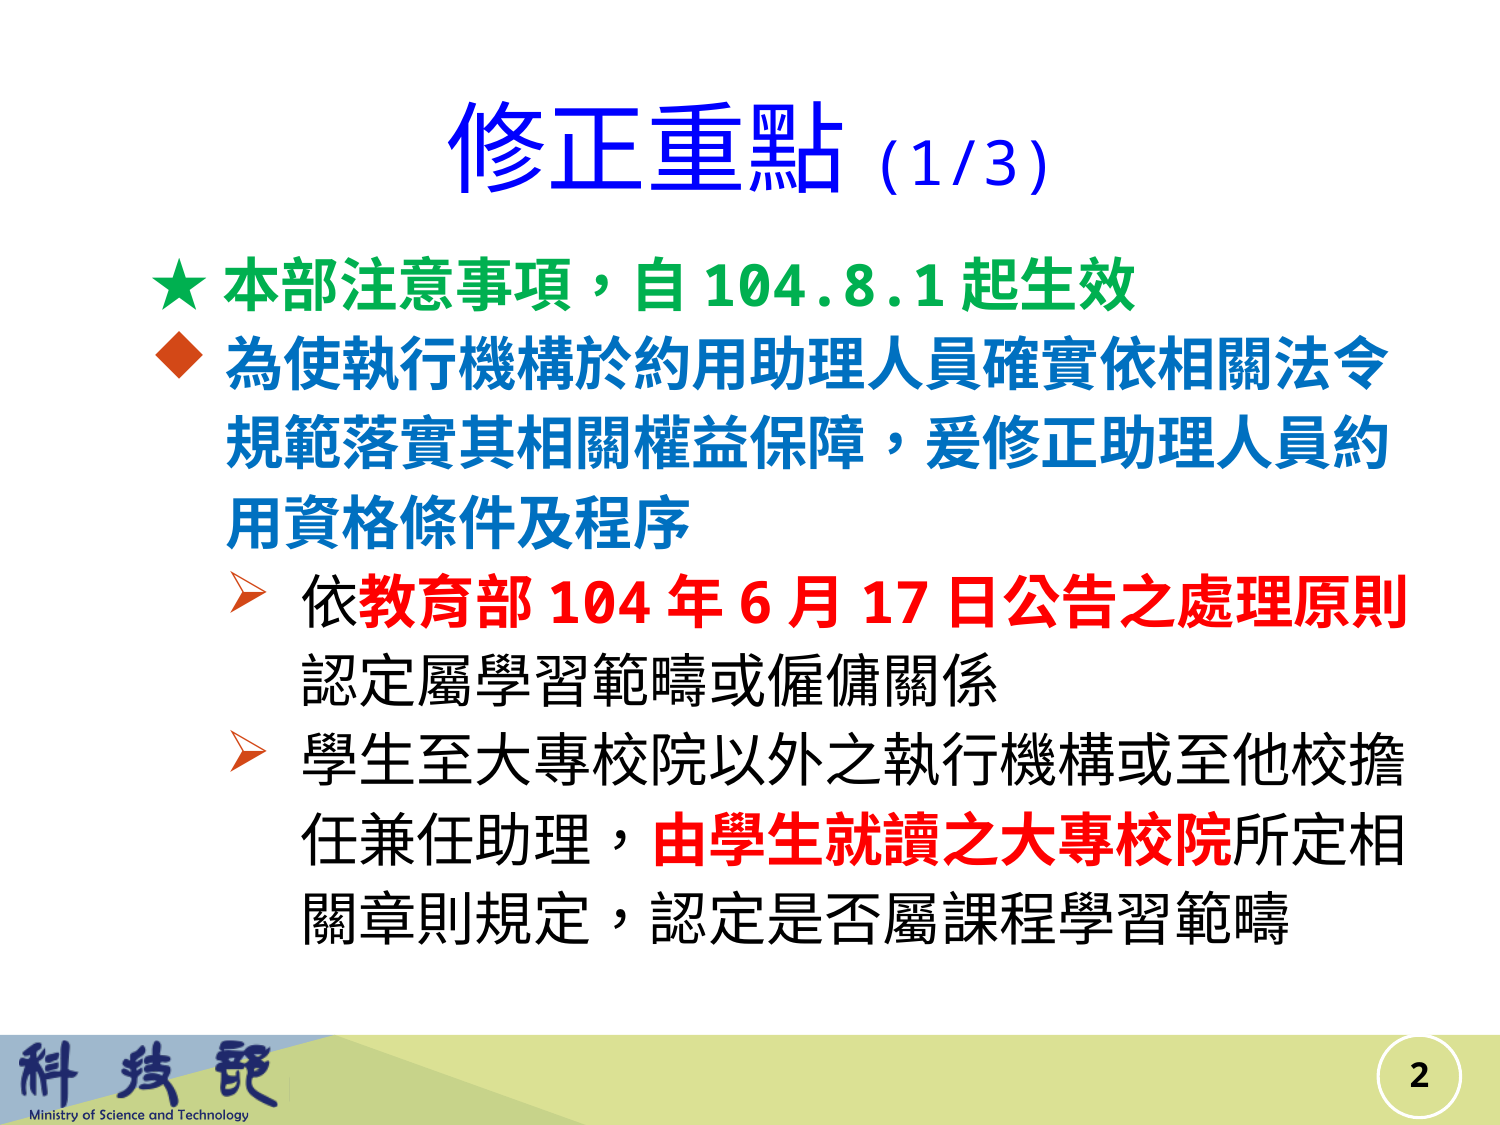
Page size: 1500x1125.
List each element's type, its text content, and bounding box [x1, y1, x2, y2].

title 修正重點(1/3) [135, 60, 1369, 231]
text_box ★本部注意事項，自104.8.1起生效 為使執行機構於約用助理人員確實依相關法令規範落實其相關權益保障，爰修正助理人員約用資格條件及程序 依教育部104年6月17日公告之處理原則認定屬學習範疇或僱傭關係 學生至大專校院以外之執行機構或至他校擔任兼任助理，由學生就讀之大專校院所定相關章則規定，認定是否屬課程學習範疇 [135, 231, 1435, 960]
picture [11, 1035, 290, 1124]
